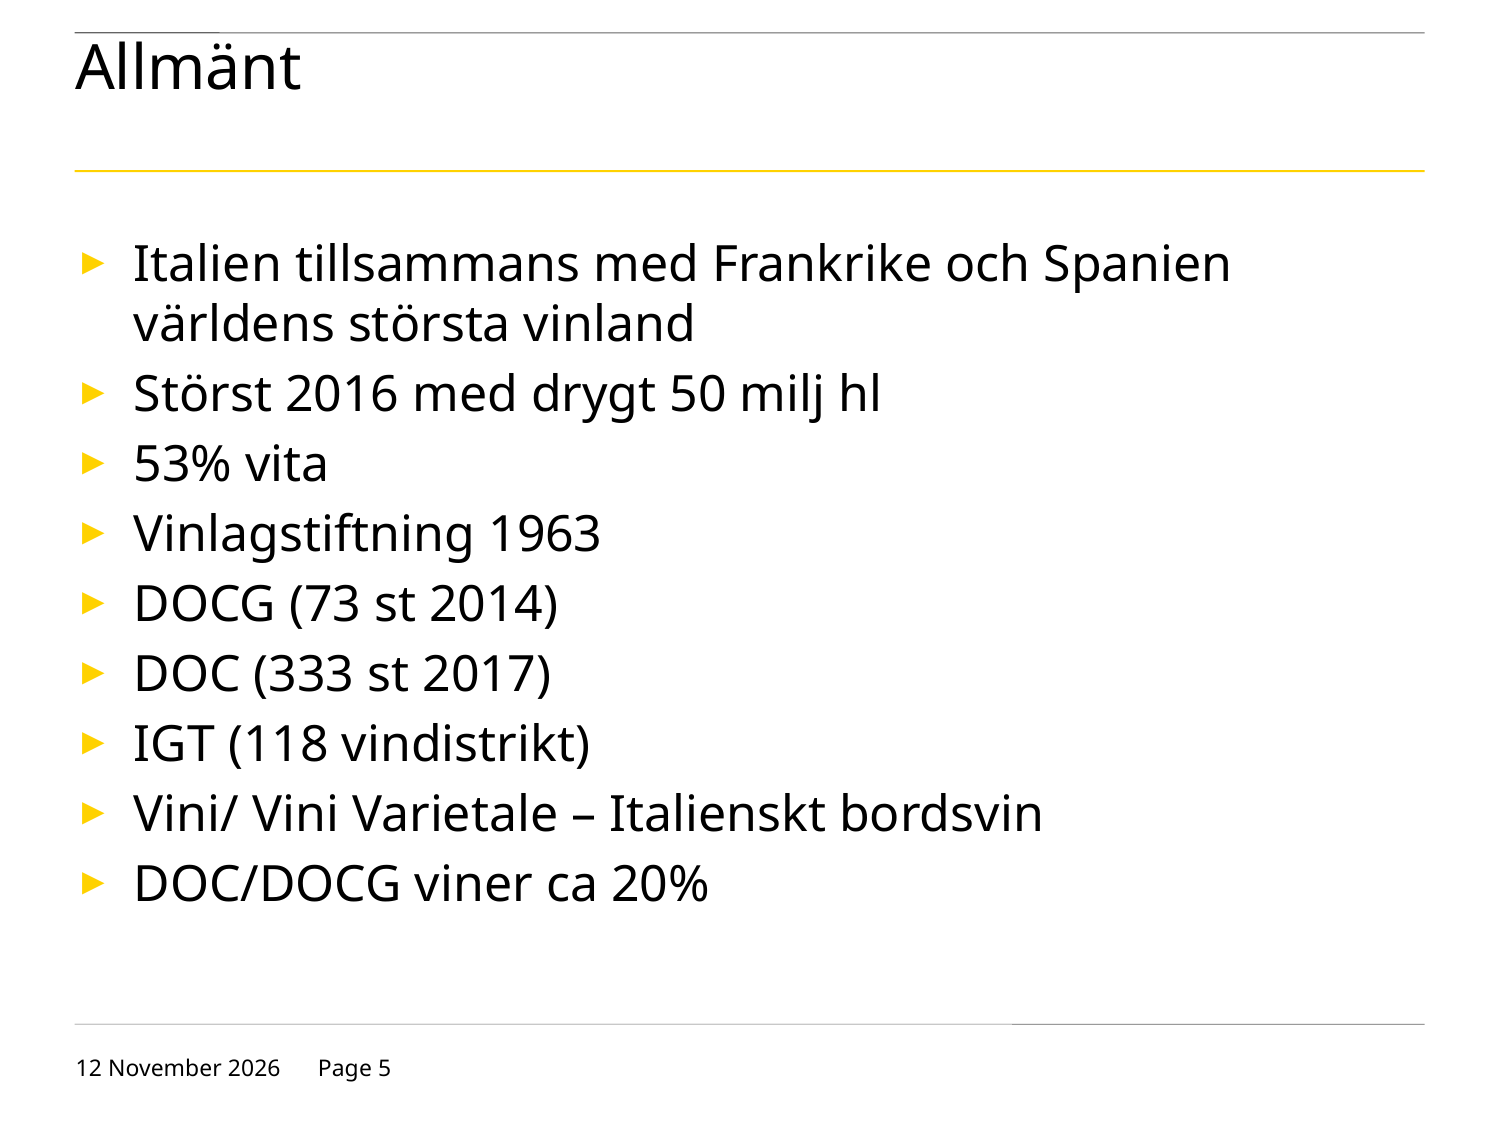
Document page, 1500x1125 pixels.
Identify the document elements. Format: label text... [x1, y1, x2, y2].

title Allmänt [75, 32, 1426, 175]
list Italien tillsammans med Frankrike och Spanien världens största vinland Störst 2016 med drygt 50 milj hl 53% vita Vinlagstiftning 1963 DOCG (73 st 2014) DOC (333 st 2017) IGT (118 vindistrikt) Vini/ Vini Varietale – Italienskt bordsvin DOC/DOCG viner ca 20% [74, 231, 1426, 974]
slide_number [75, 1053, 287, 1080]
slide_number Page 5 [317, 1053, 427, 1080]
